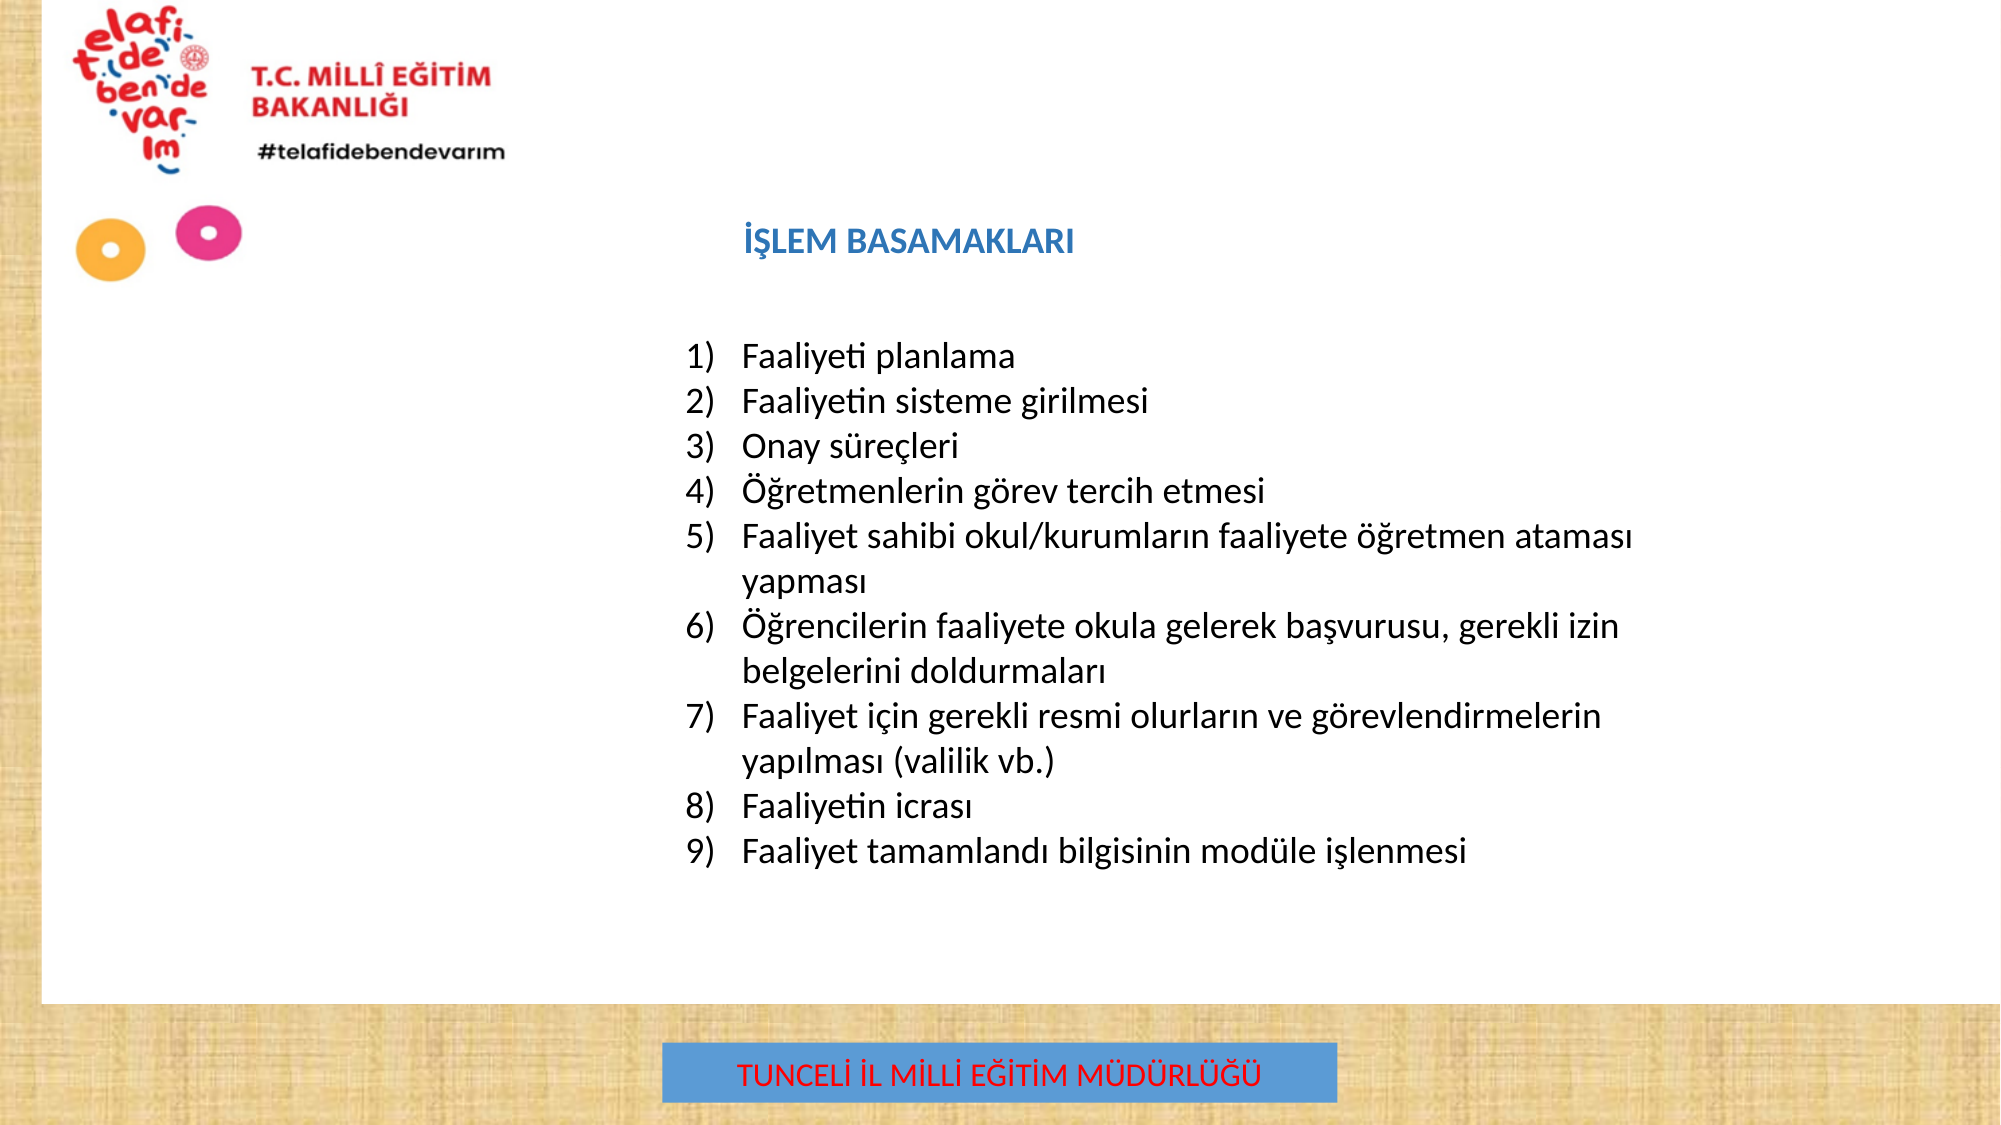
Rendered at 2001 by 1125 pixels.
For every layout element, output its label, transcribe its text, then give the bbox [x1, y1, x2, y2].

footer TUNCELİ İL MİLLİ EĞİTİM MÜDÜRLÜĞÜ [662, 1042, 1338, 1103]
picture [0, 0, 2001, 1125]
